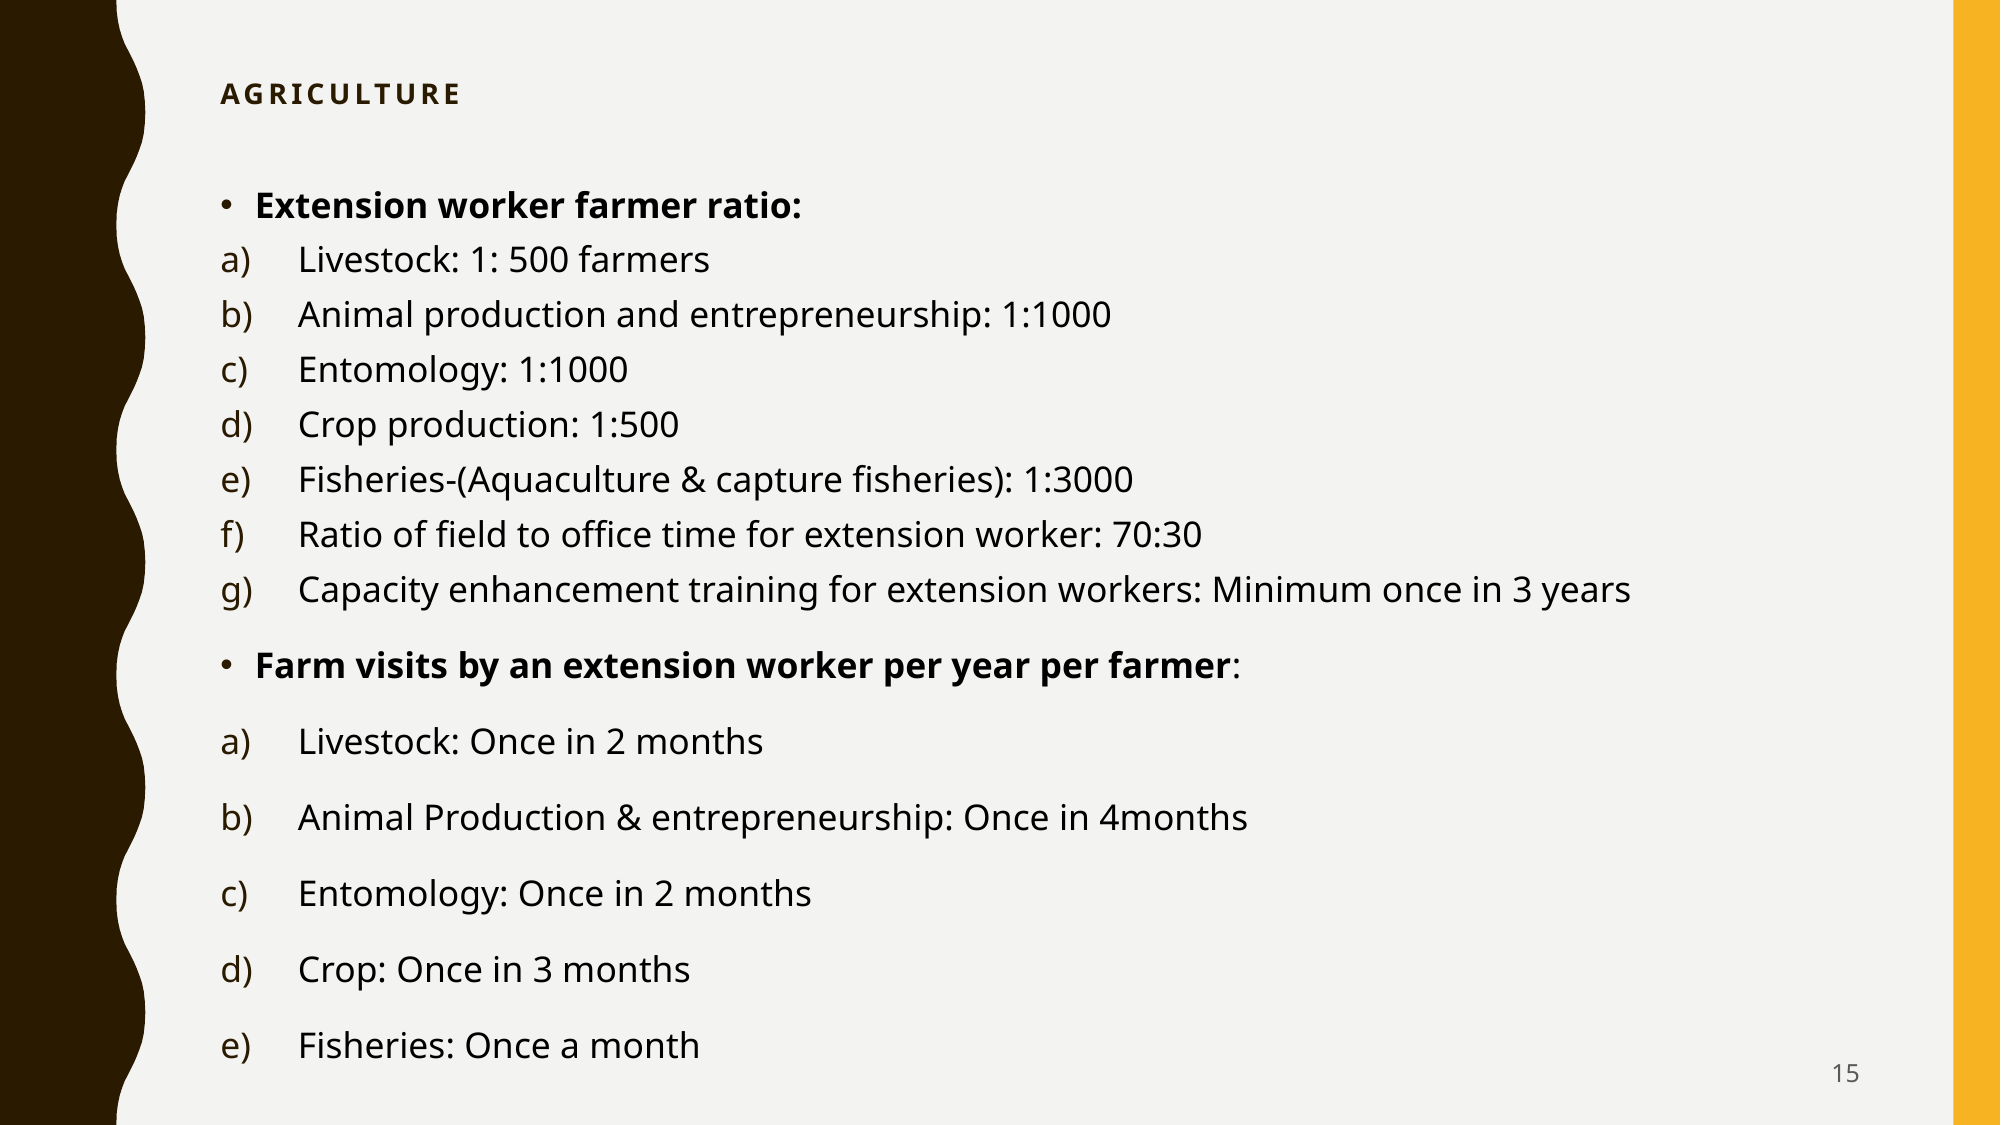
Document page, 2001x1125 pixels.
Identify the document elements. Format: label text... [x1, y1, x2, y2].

slide_number 15 [1412, 1045, 1875, 1103]
title AGRICULTURE [205, 62, 1875, 170]
list Extension worker farmer ratio: Livestock: 1: 500 farmers Animal production and entrepreneurship: 1:1000 Entomology: 1:1000 Crop production: 1:500 Fisheries-(Aquaculture & capture fisheries): 1:3000 Ratio of field to office time for extension worker: 70:30 Capacity enhancement training for extension workers: Minimum once in 3 years Farm visits by an extension worker per year per farmer: Livestock: Once in 2 months Animal Production & entrepreneurship: Once in 4months Entomology: Once in 2 months Crop: Once in 3 months Fisheries: Once a month [205, 170, 1875, 1077]
